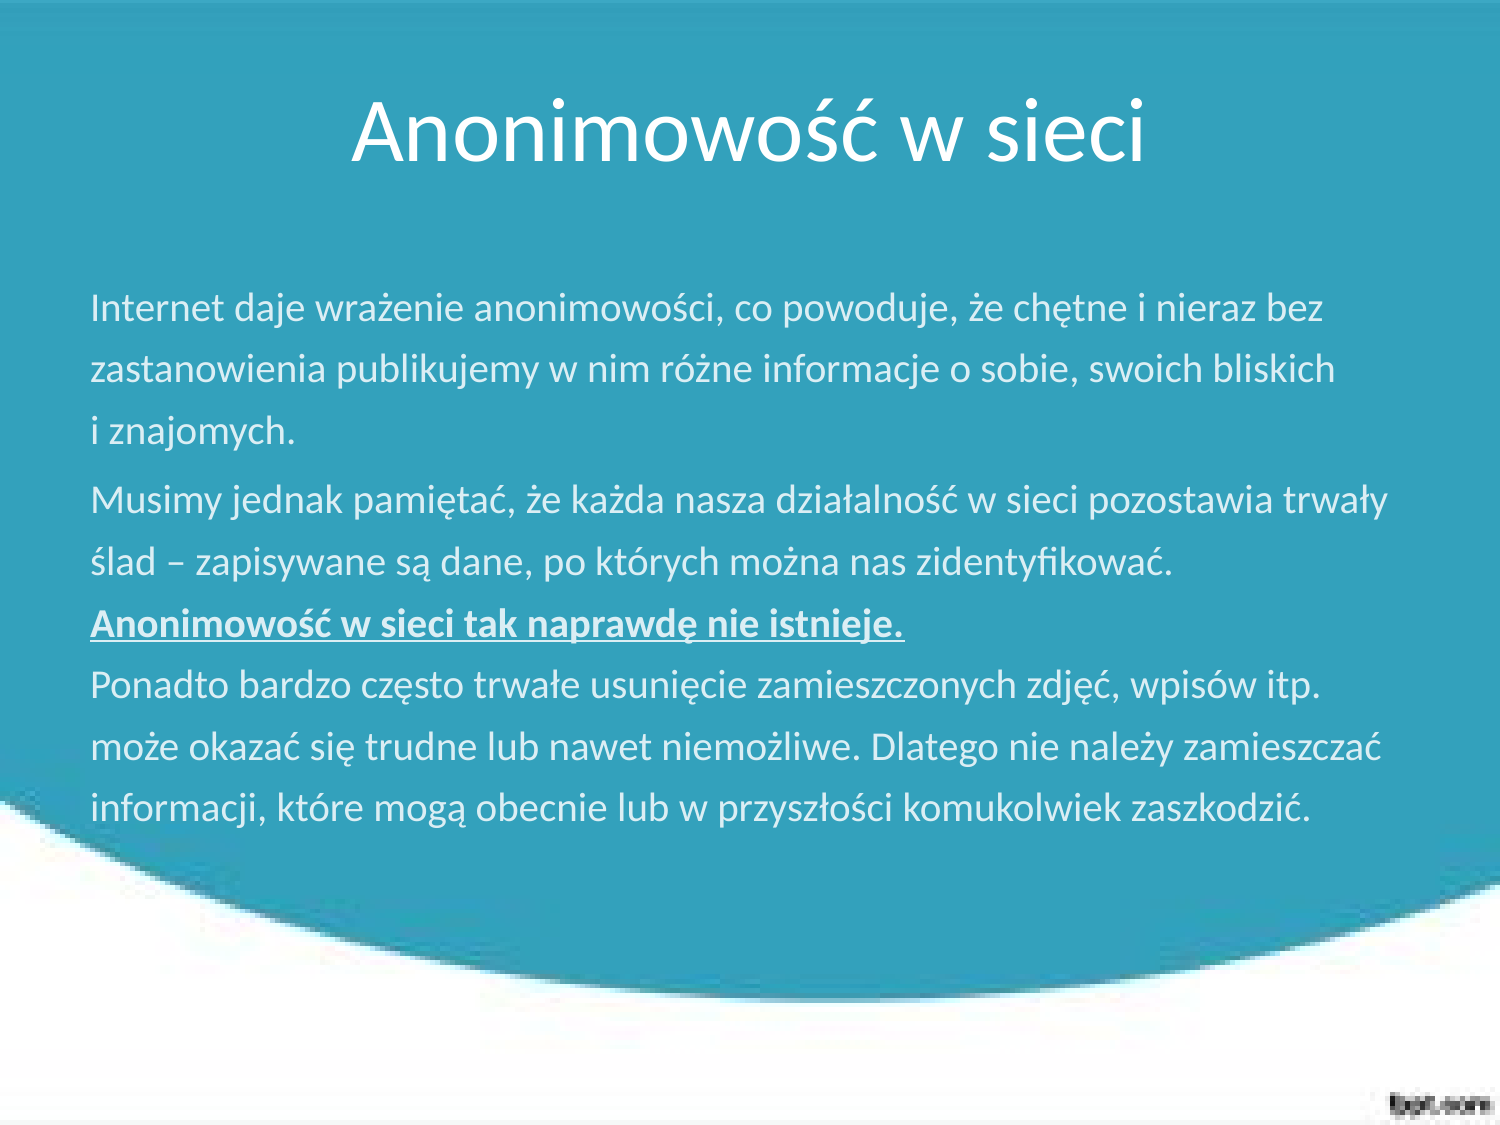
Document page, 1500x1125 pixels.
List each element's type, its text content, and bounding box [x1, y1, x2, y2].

title Anonimowość w sieci [75, 45, 1425, 233]
picture [0, 0, 1500, 1125]
list Internet daje wrażenie anonimowości, co powoduje, że chętne i nieraz bez zastanowienia publikujemy w nim różne informacje o sobie, swoich bliskich i znajomych. Musimy jednak pamiętać, że każda nasza działalność w sieci pozostawia trwały ślad – zapisywane są dane, po których można nas zidentyfikować. Anonimowość w sieci tak naprawdę nie istnieje. Ponadto bardzo często trwałe usunięcie zamieszczonych zdjęć, wpisów itp. może okazać się trudne lub nawet niemożliwe. Dlatego nie należy zamieszczać informacji, które mogą obecnie lub w przyszłości komukolwiek zaszkodzić. [75, 262, 1425, 961]
